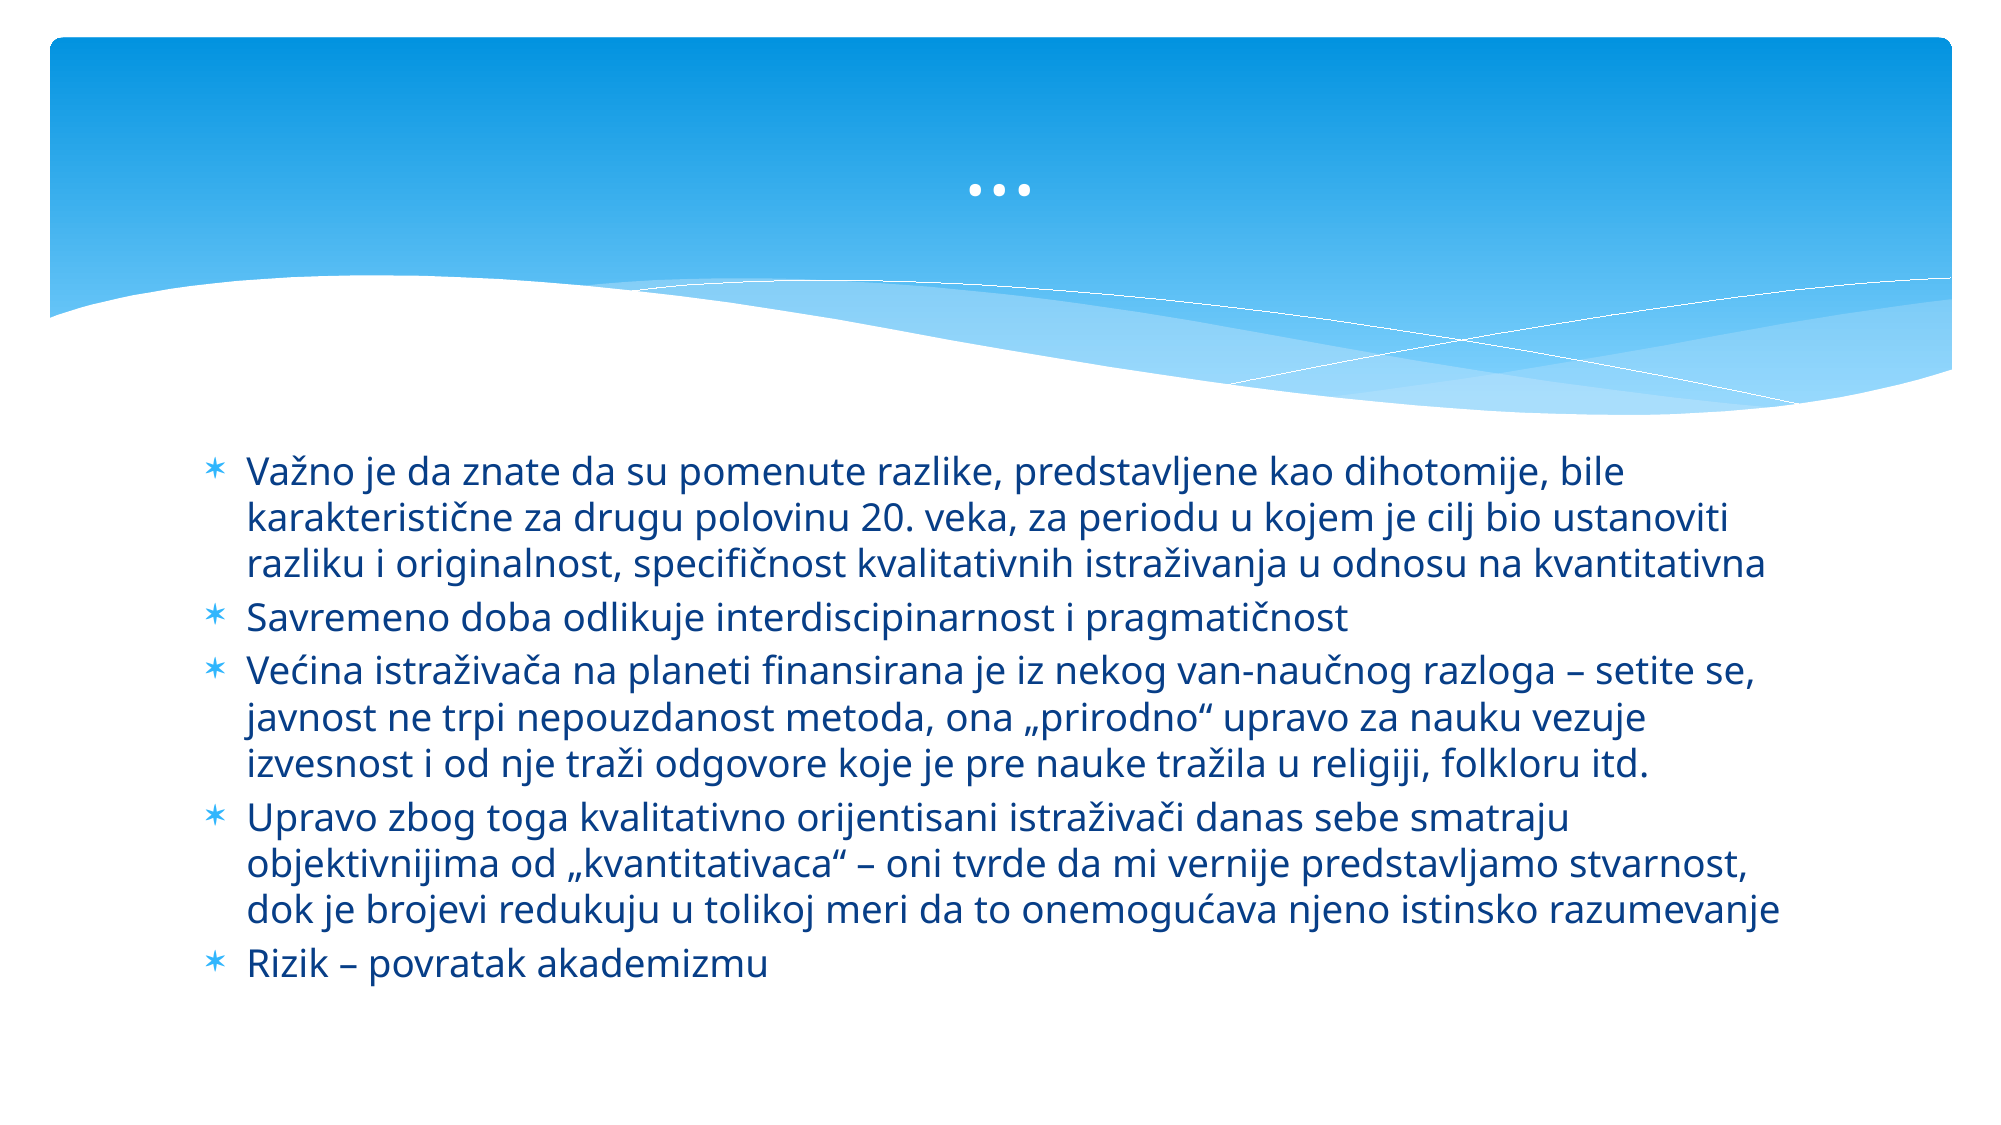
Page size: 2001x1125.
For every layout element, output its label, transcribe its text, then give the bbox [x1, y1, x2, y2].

title ... [99, 55, 1900, 261]
list Važno je da znate da su pomenute razlike, predstavljene kao dihotomije, bile karakteristične za drugu polovinu 20. veka, za periodu u kojem je cilj bio ustanoviti razliku i originalnost, specifičnost kvalitativnih istraživanja u odnosu na kvantitativna Savremeno doba odlikuje interdiscipinarnost i pragmatičnost Većina istraživača na planeti finansirana je iz nekog van-naučnog razloga – setite se, javnost ne trpi nepouzdanost metoda, ona „prirodno“ upravo za nauku vezuje izvesnost i od nje traži odgovore koje je pre nauke tražila u religiji, folkloru itd. Upravo zbog toga kvalitativno orijentisani istraživači danas sebe smatraju objektivnijima od „kvantitativaca“ – oni tvrde da mi vernije predstavljamo stvarnost, dok je brojevi redukuju u tolikoj meri da to onemogućava njeno istinsko razumevanje Rizik – povratak akademizmu [190, 438, 1812, 1005]
